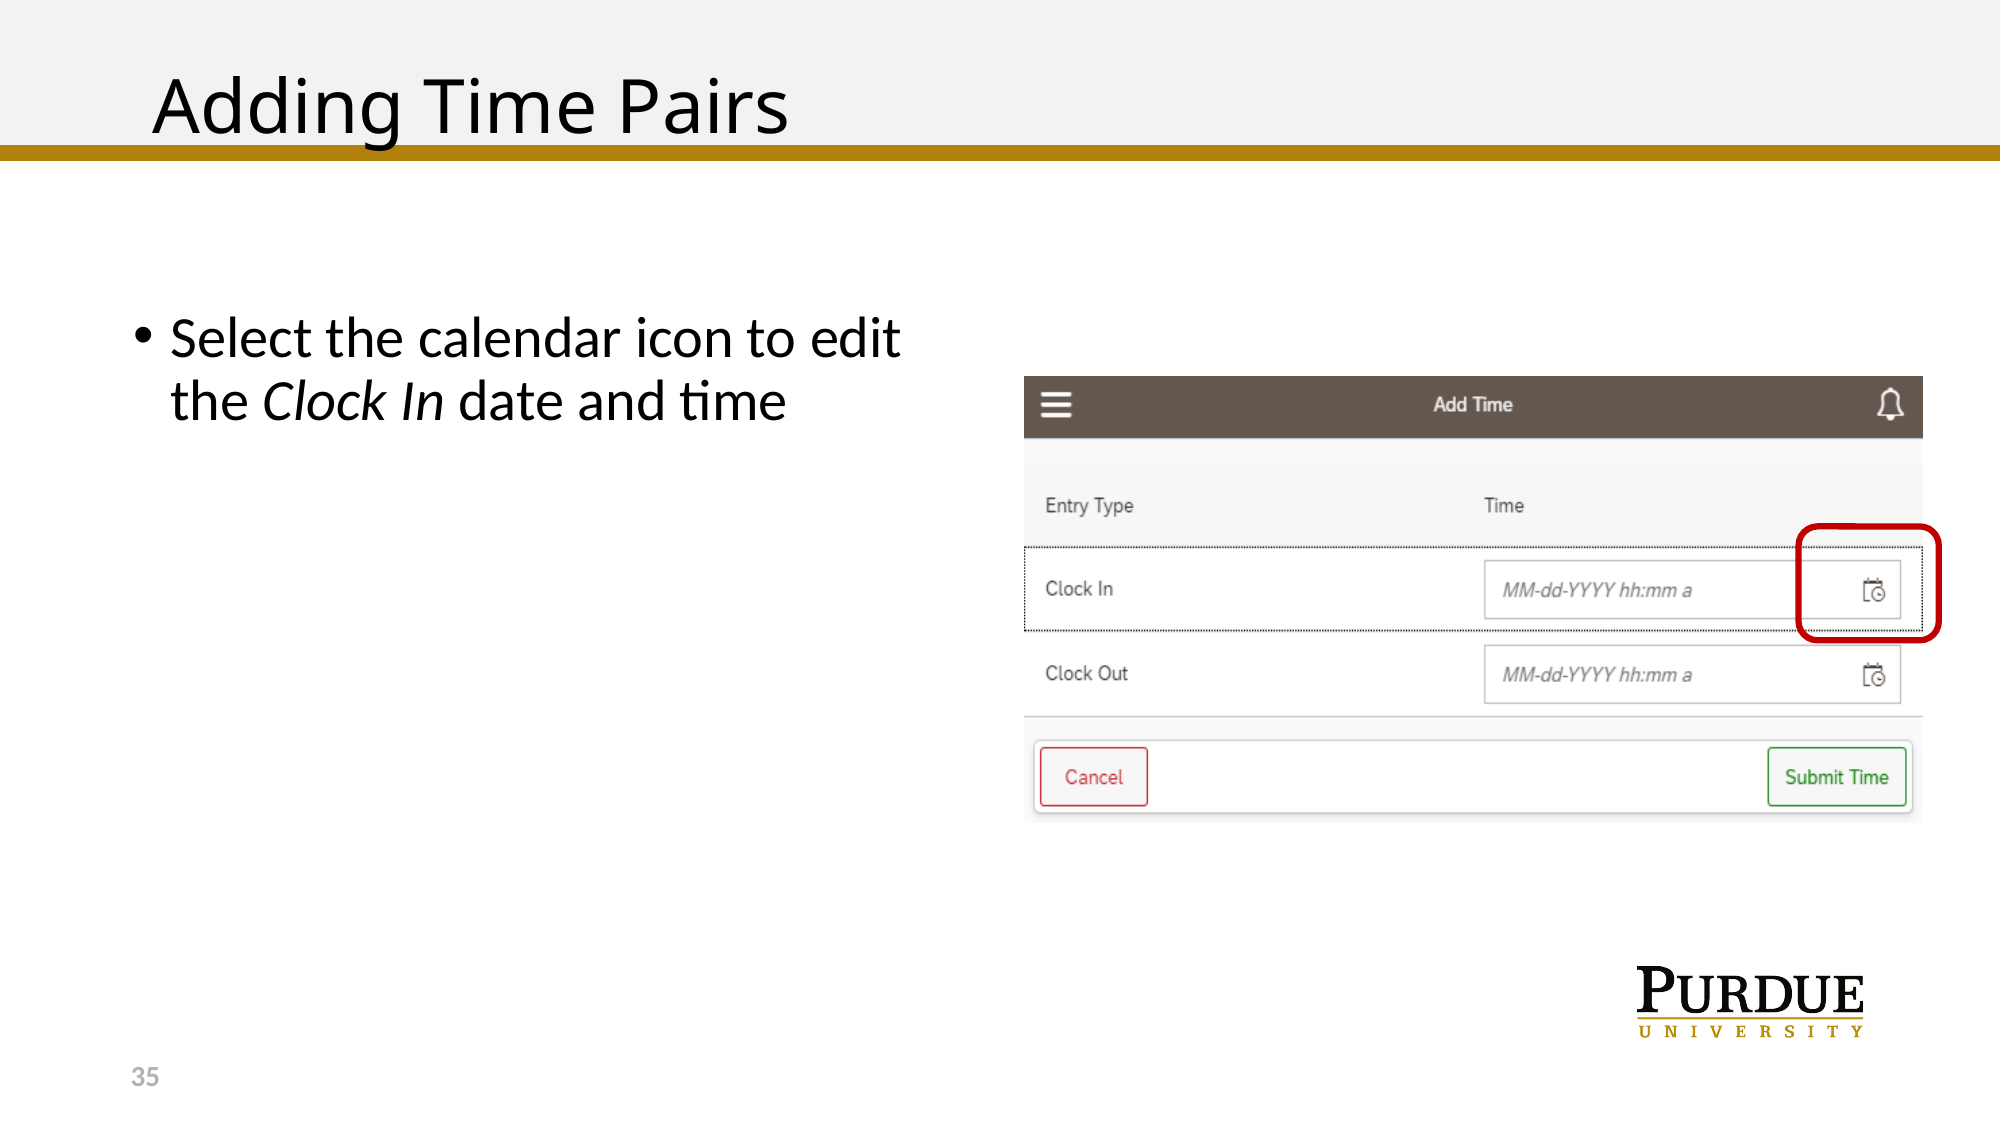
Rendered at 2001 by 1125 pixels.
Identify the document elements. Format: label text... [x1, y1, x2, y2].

slide_number 35 [99, 1044, 176, 1105]
title Adding Time Pairs [137, 59, 1863, 159]
text_box [1923, 525, 1940, 641]
picture [1024, 376, 1923, 823]
picture [1637, 966, 1863, 1085]
list Select the calendar icon to edit the Clock In date and time [118, 299, 988, 927]
